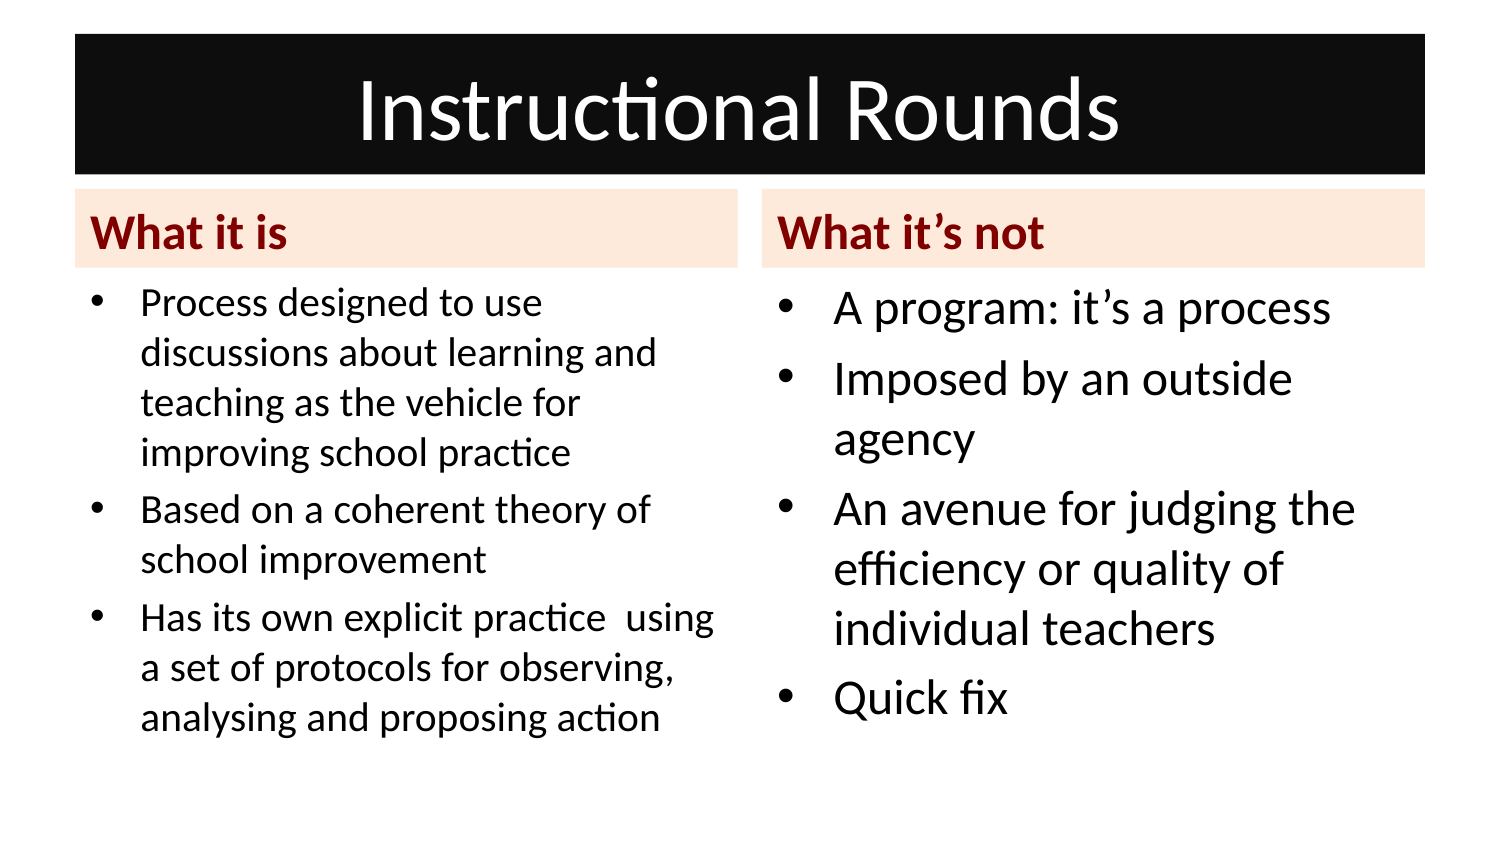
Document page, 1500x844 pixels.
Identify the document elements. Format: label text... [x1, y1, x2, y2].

list What it’s not [761, 188, 1425, 267]
list What it is [75, 188, 738, 267]
list A program: it’s a process Imposed by an outside agency An avenue for judging the efficiency or quality of individual teachers Quick fix [761, 267, 1425, 754]
list Process designed to use discussions about learning and teaching as the vehicle for improving school practice Based on a coherent theory of school improvement Has its own explicit practice using a set of protocols for observing, analysing and proposing action [75, 267, 738, 754]
title Instructional Rounds [75, 33, 1425, 175]
